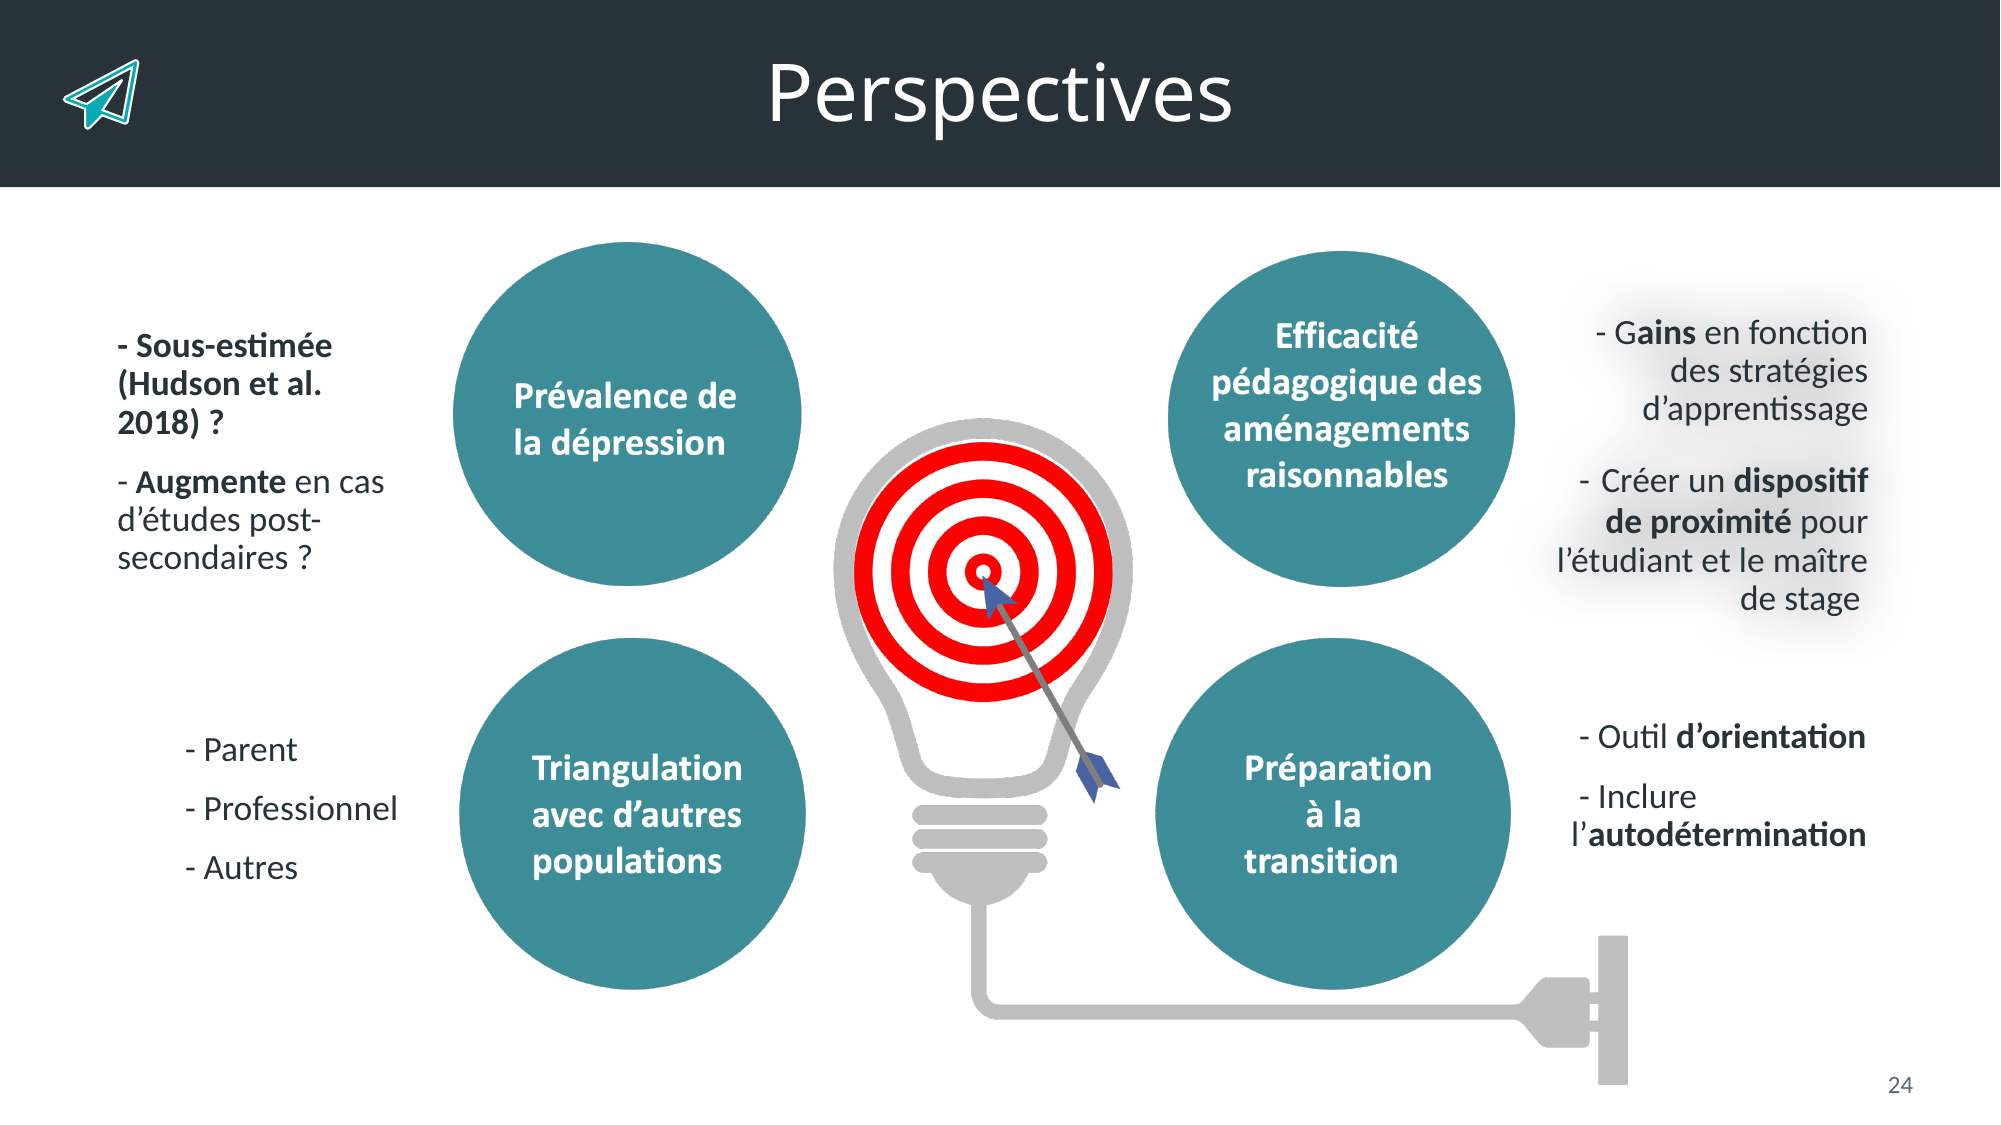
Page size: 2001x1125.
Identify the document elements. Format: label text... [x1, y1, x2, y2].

text_box - Parent - Professionnel - Autres [169, 723, 452, 895]
picture [452, 242, 1628, 1086]
text_box [63, 60, 139, 129]
text_box - Sous-estimée (Hudson et al. 2018) ? - Augmente en cas d’études post-secondaires ? [109, 319, 417, 585]
text_box - Gains en fonction des stratégies d’apprentissage - Créer un dispositif de proximité pour l’étudiant et le maître de stage [1628, 242, 1877, 626]
text_box [0, 0, 2000, 188]
text_box - Outil d’orientation - Inclure l’autodétermination [1628, 711, 1918, 862]
text_box Perspectives [137, 40, 1863, 151]
slide_number 24 [1877, 1061, 1922, 1107]
